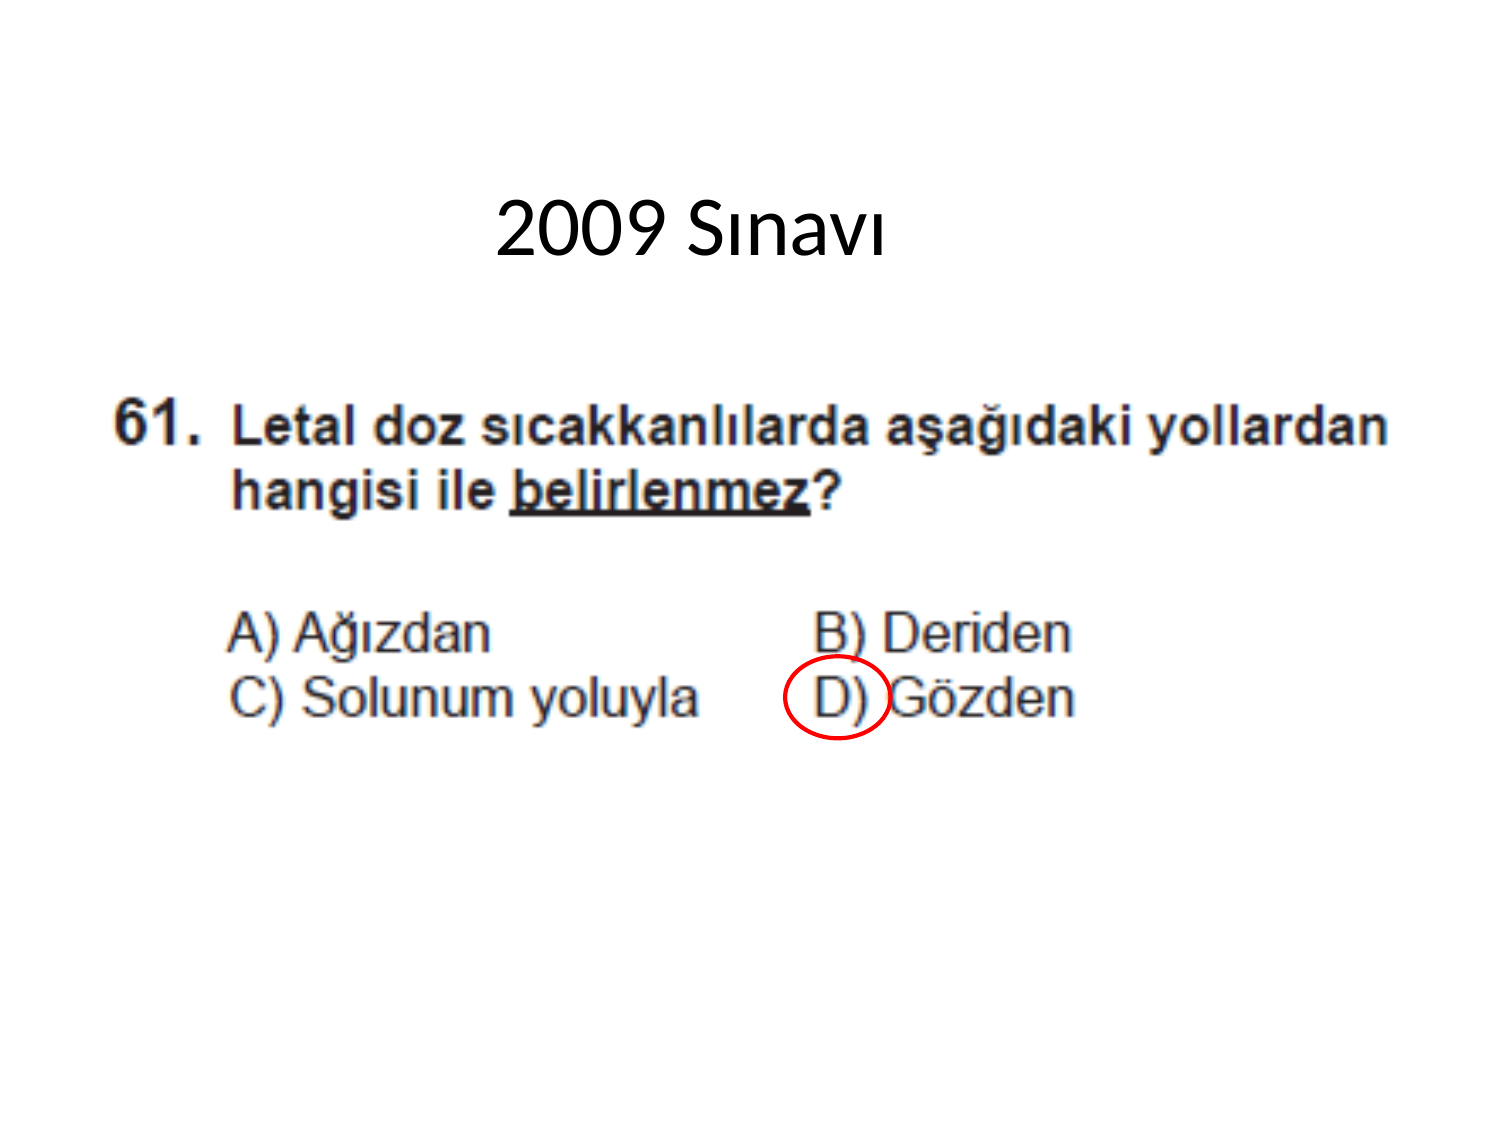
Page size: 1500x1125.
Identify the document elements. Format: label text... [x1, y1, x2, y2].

picture [90, 351, 1500, 786]
text_box 2009 Sınavı [468, 162, 914, 280]
